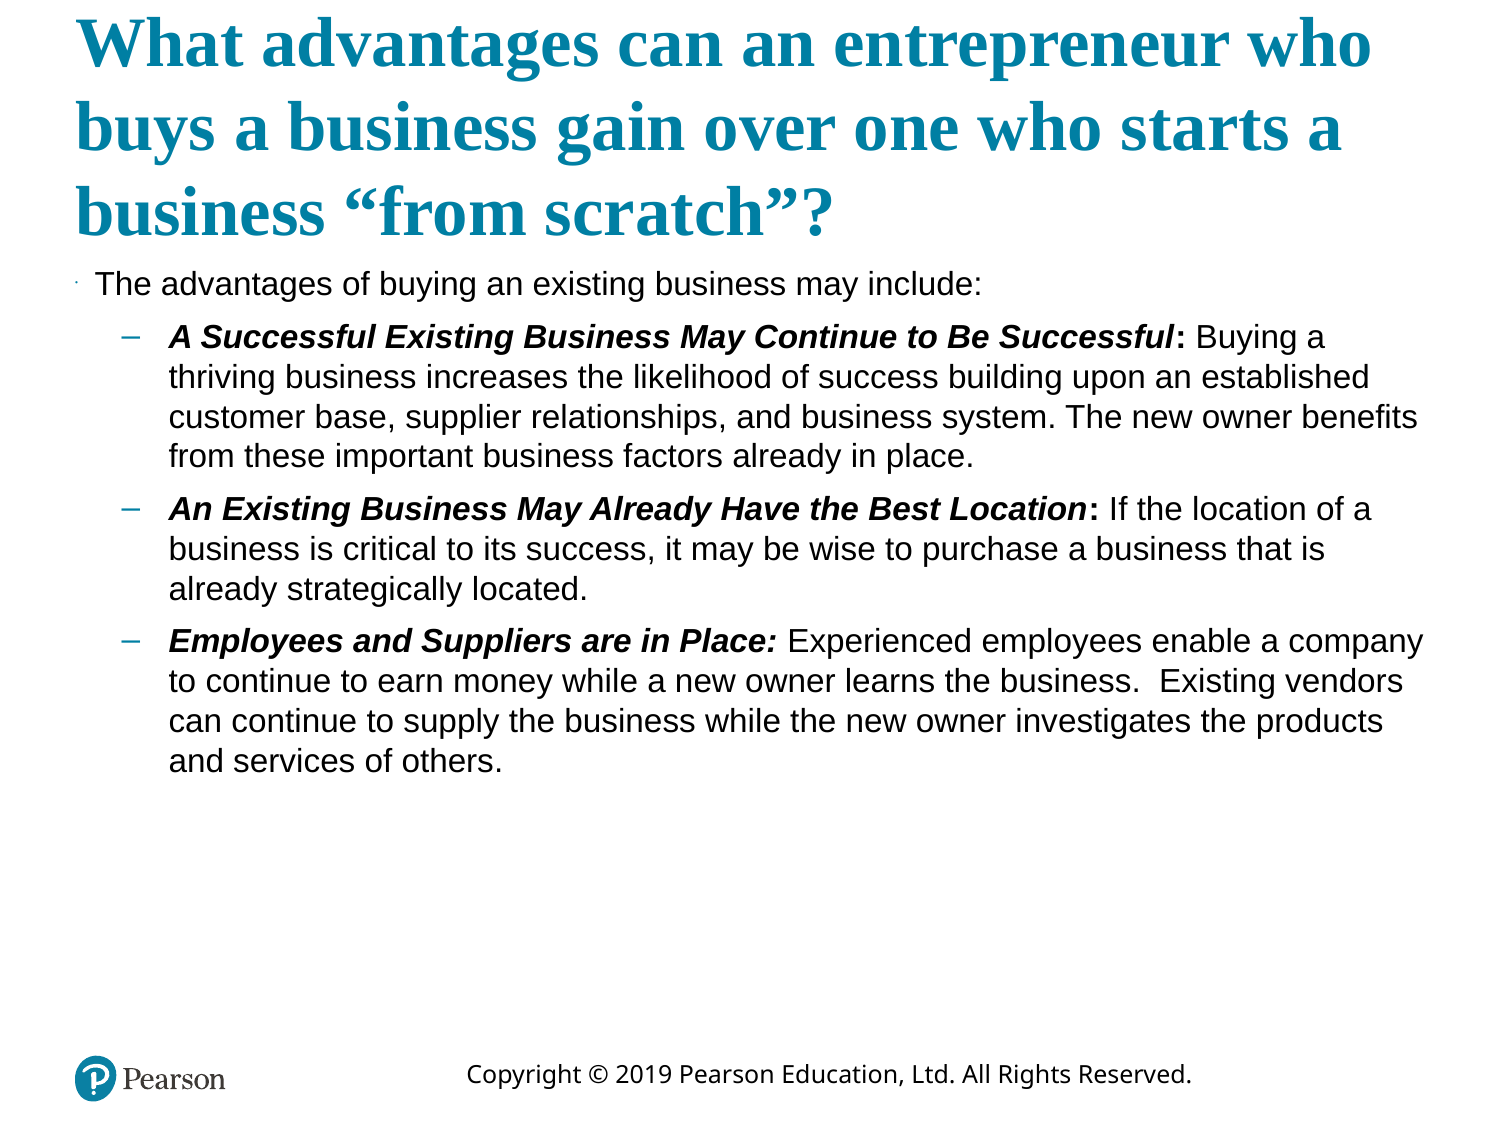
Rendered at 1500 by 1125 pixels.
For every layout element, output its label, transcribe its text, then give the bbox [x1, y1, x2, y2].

list The advantages of buying an existing business may include: A Successful Existing Business May Continue to Be Successful: Buying a thriving business increases the likelihood of success building upon an established customer base, supplier relationships, and business system. The new owner benefits from these important business factors already in place. An Existing Business May Already Have the Best Location: If the location of a business is critical to its success, it may be wise to purchase a business that is already strategically located. Employees and Suppliers are in Place: Experienced employees enable a company to continue to earn money while a new owner learns the business. Existing vendors can continue to supply the business while the new owner investigates the products and services of others. [75, 262, 1425, 1005]
title What advantages can an entrepreneur who buys a business gain over one who starts a business “from scratch”? [75, 35, 1425, 250]
